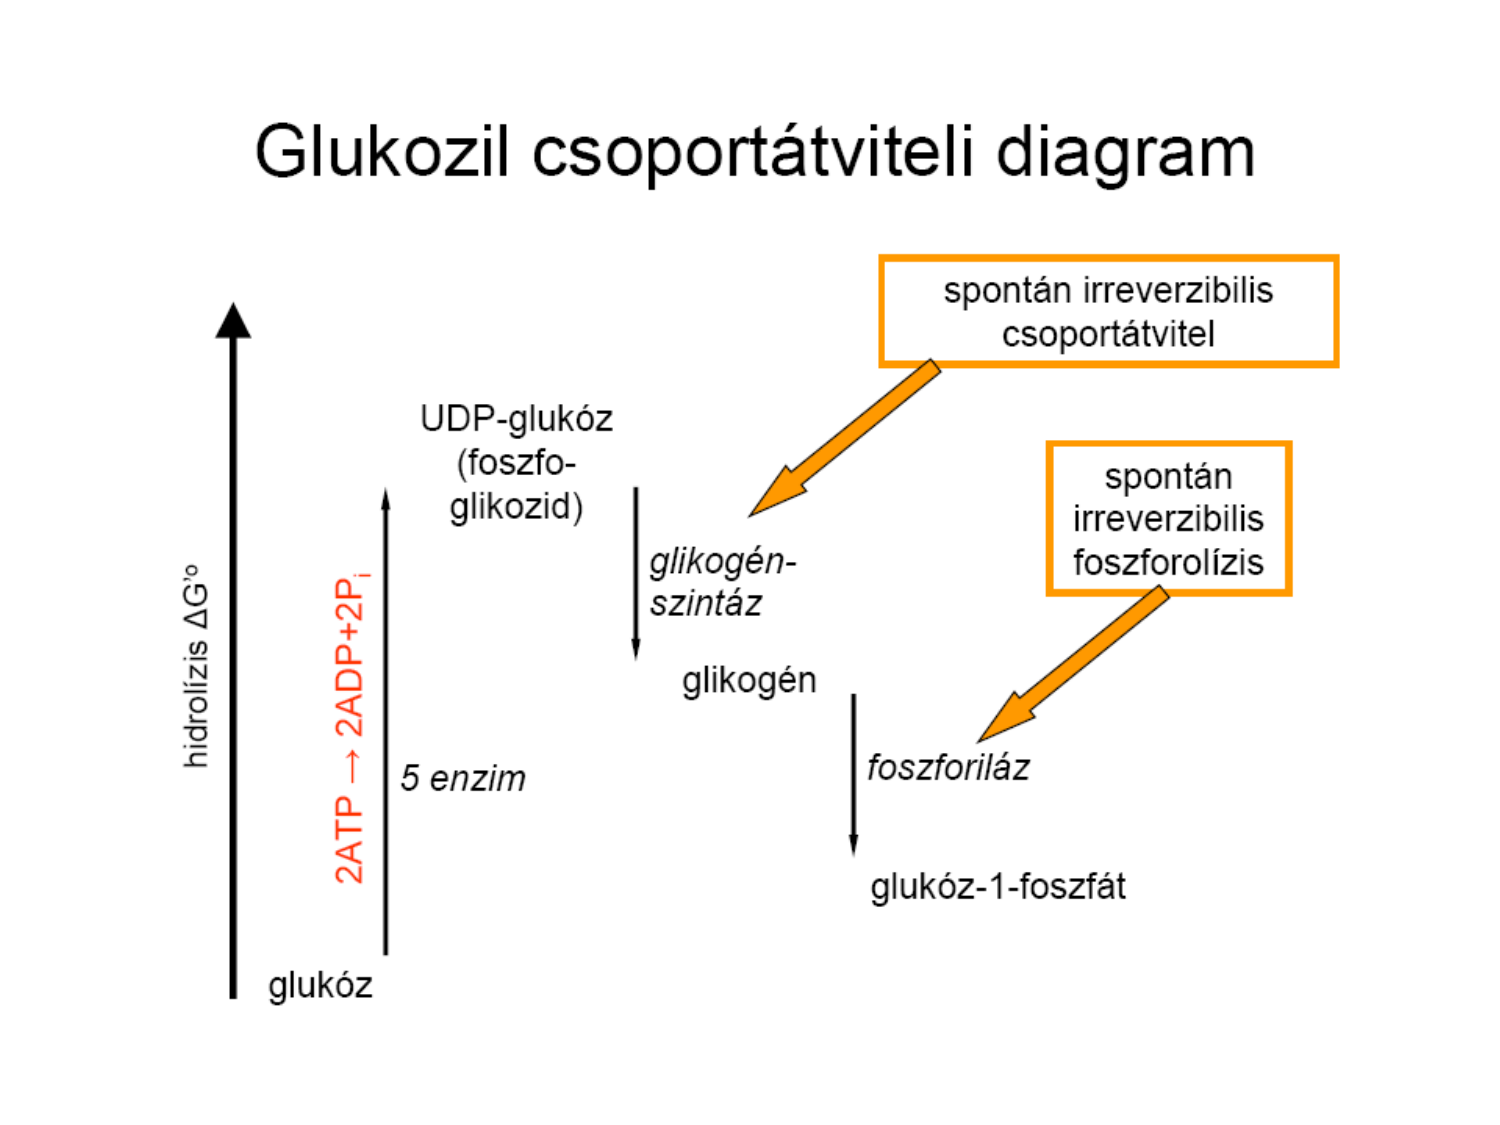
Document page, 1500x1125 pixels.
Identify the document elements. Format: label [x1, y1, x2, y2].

picture [147, 101, 1365, 1029]
